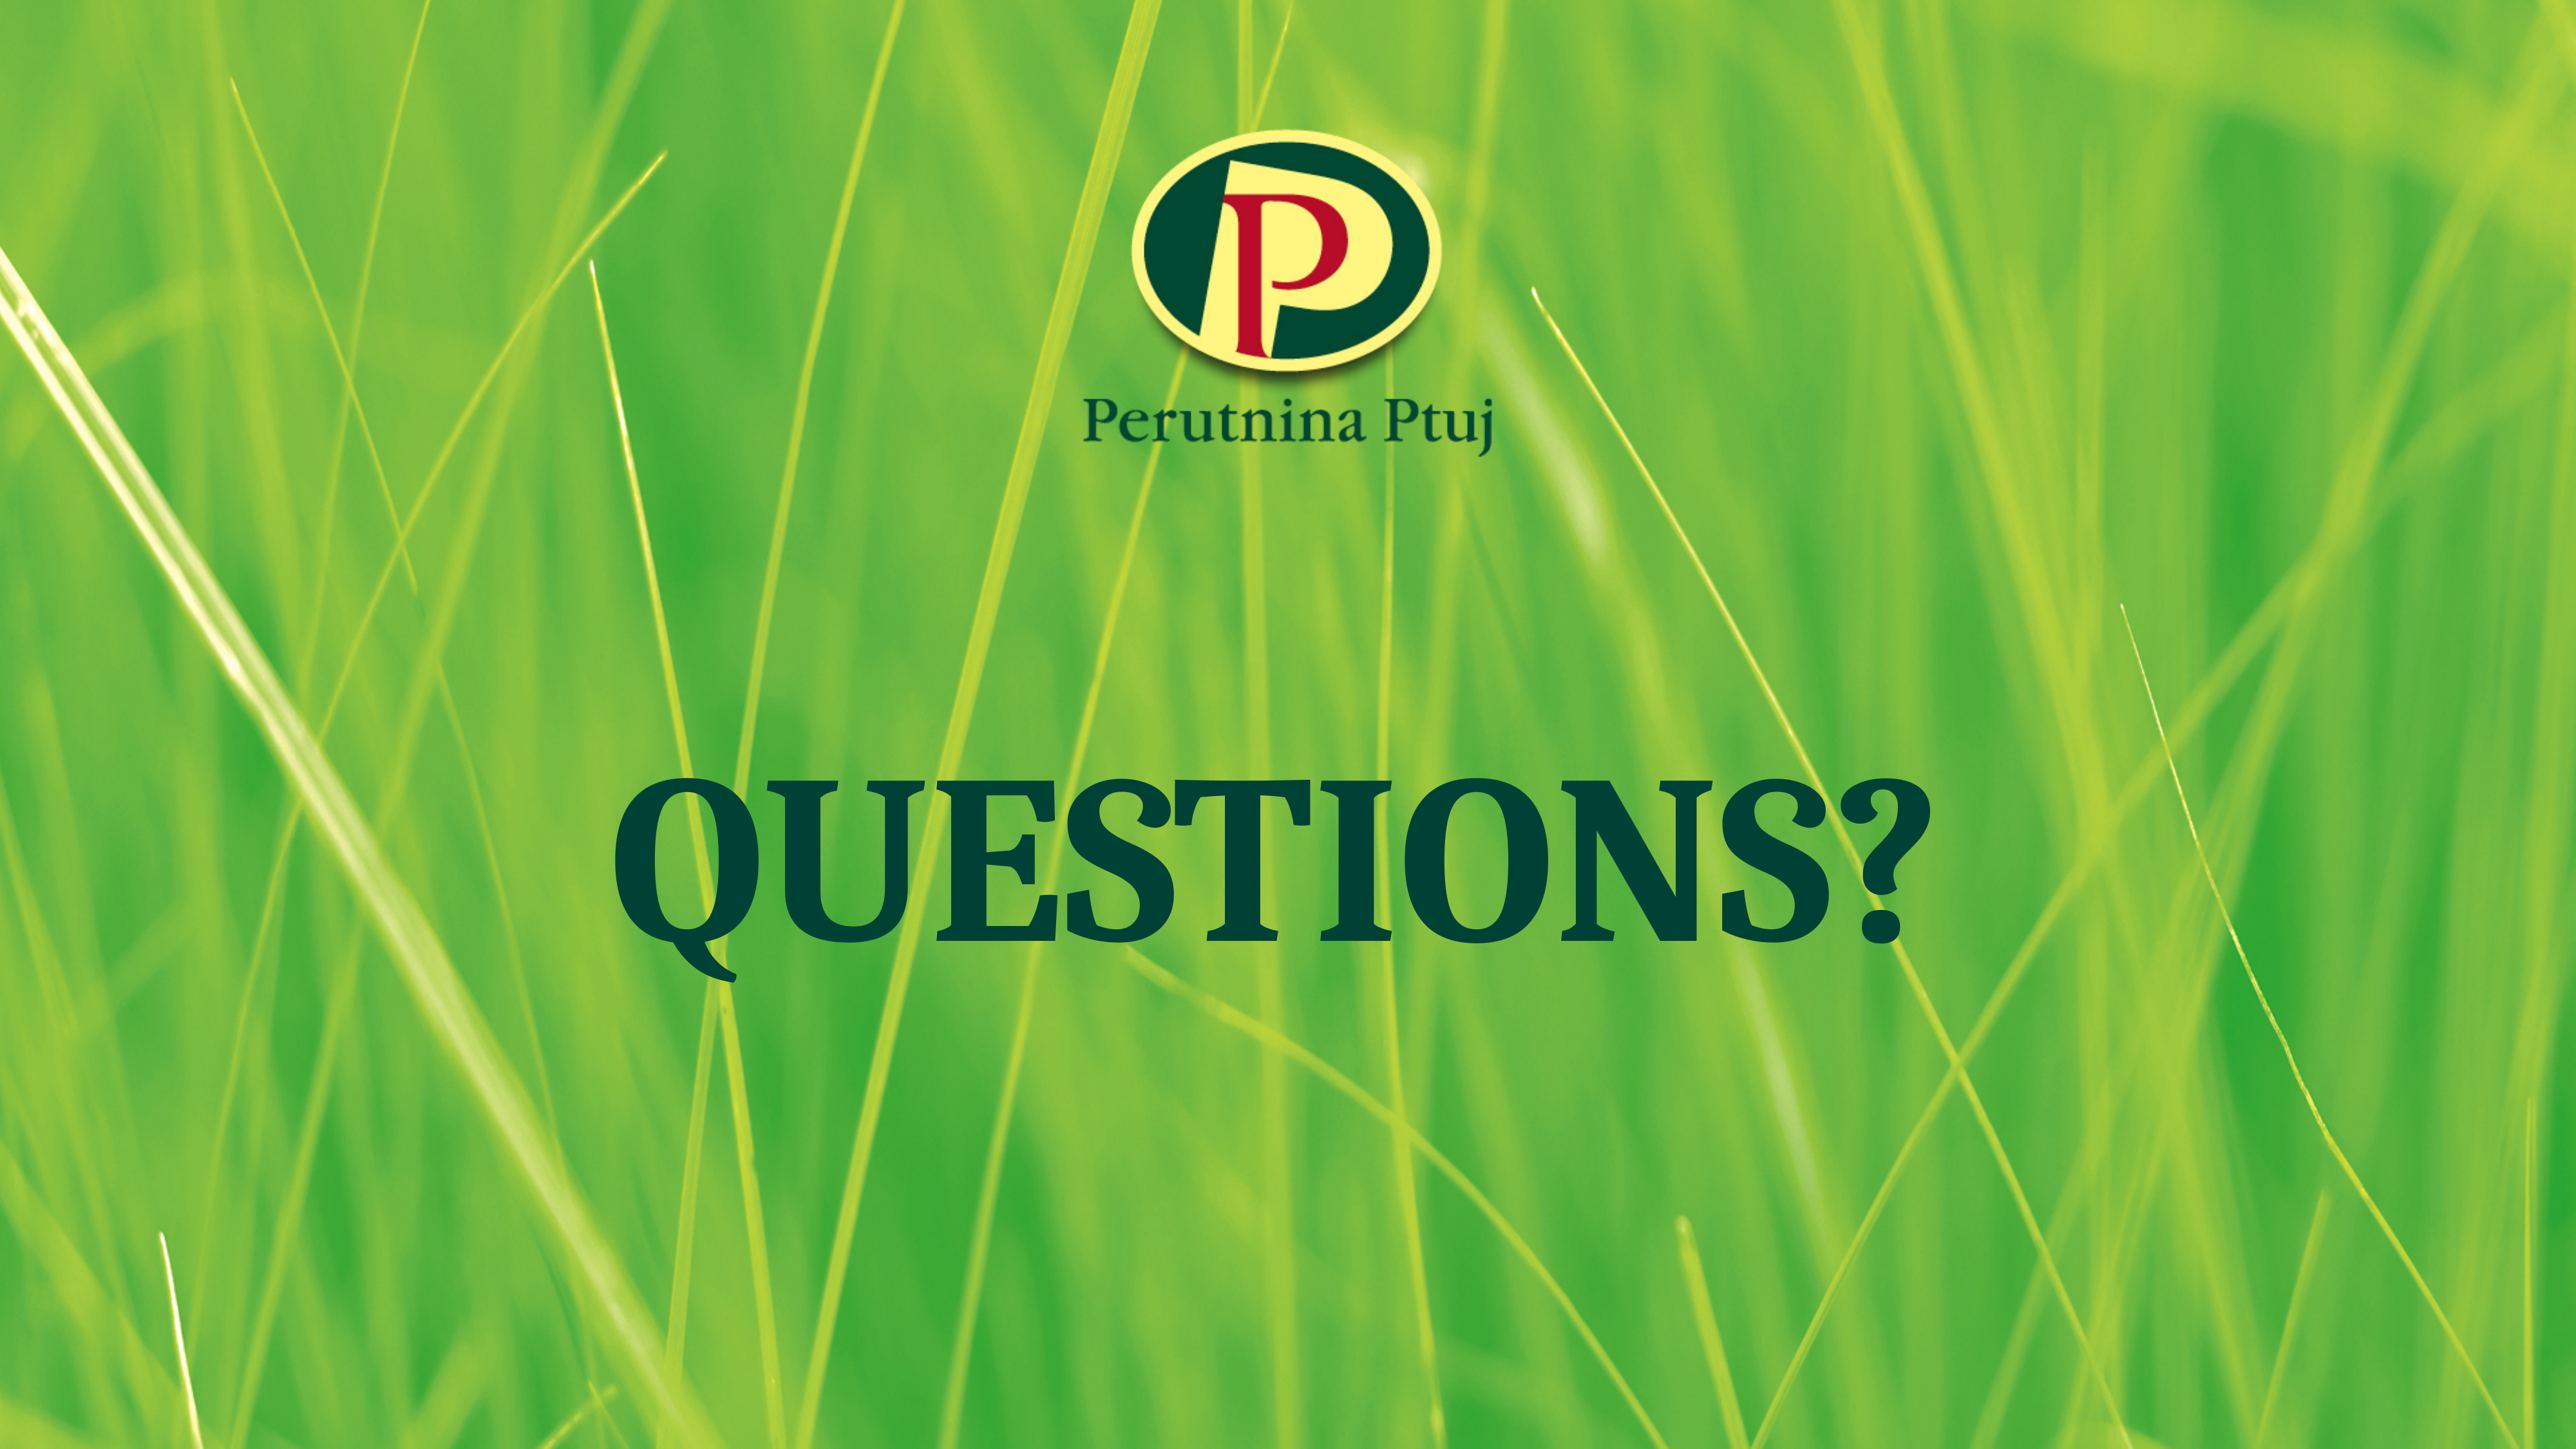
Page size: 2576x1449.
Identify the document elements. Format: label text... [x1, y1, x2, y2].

picture [0, 0, 2576, 1449]
title QUESTIONS? [166, 724, 2385, 967]
